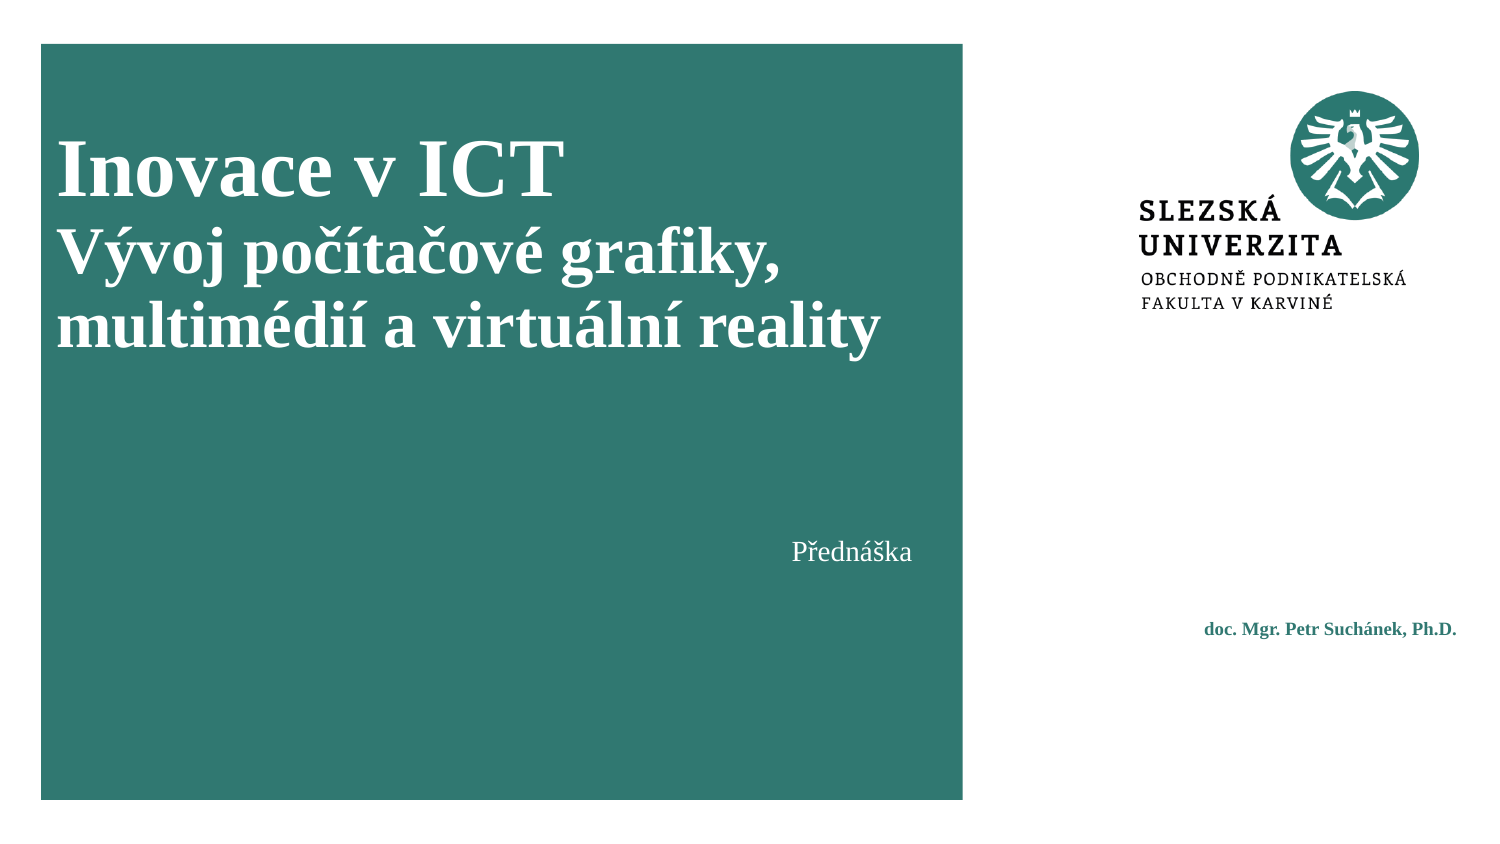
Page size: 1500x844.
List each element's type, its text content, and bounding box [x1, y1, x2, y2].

title Inovace v ICT Vývoj počítačové grafiky, multimédií a virtuální reality [41, 114, 1010, 470]
text_box doc. Mgr. Petr Suchánek, Ph.D. [1141, 610, 1472, 800]
subtitle Přednáška [289, 528, 928, 753]
picture [1139, 90, 1419, 309]
text_box [39, 42, 965, 802]
